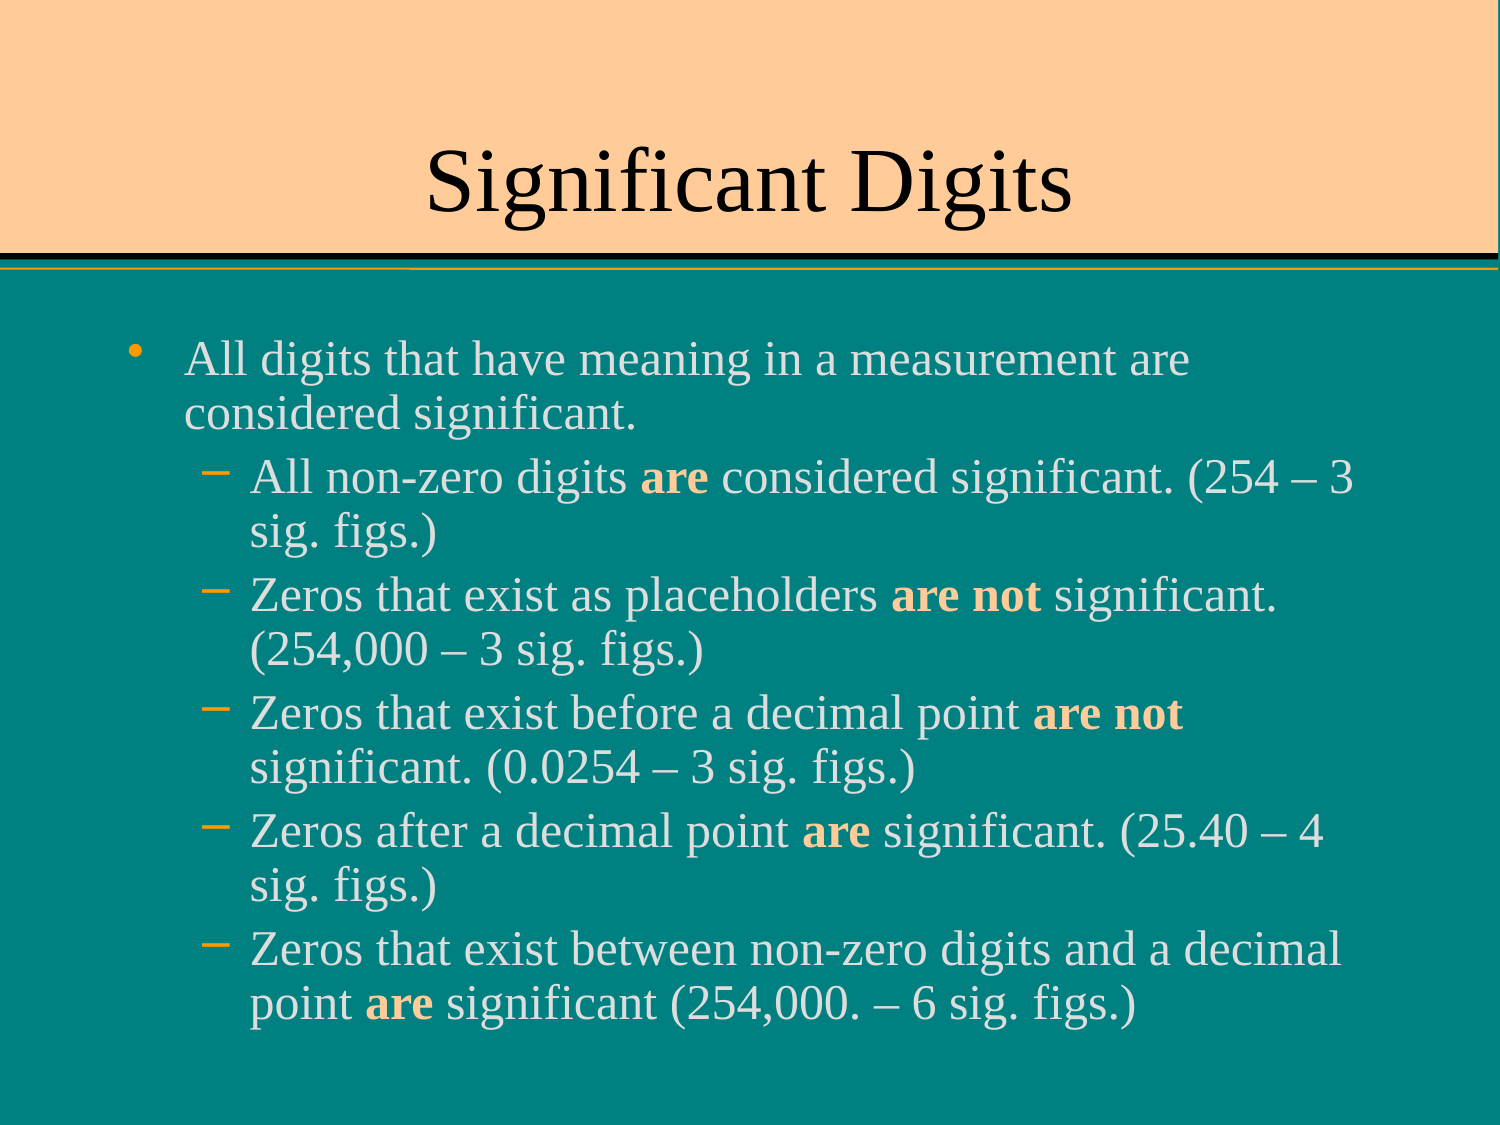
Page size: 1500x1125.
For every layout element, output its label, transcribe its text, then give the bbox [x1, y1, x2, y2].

list All digits that have meaning in a measurement are considered significant. All non-zero digits are considered significant. (254 – 3 sig. figs.) Zeros that exist as placeholders are not significant. (254,000 – 3 sig. figs.) Zeros that exist before a decimal point are not significant. (0.0254 – 3 sig. figs.) Zeros after a decimal point are significant. (25.40 – 4 sig. figs.) Zeros that exist between non-zero digits and a decimal point are significant (254,000. – 6 sig. figs.) [112, 324, 1388, 1073]
title Significant Digits [112, 56, 1388, 238]
